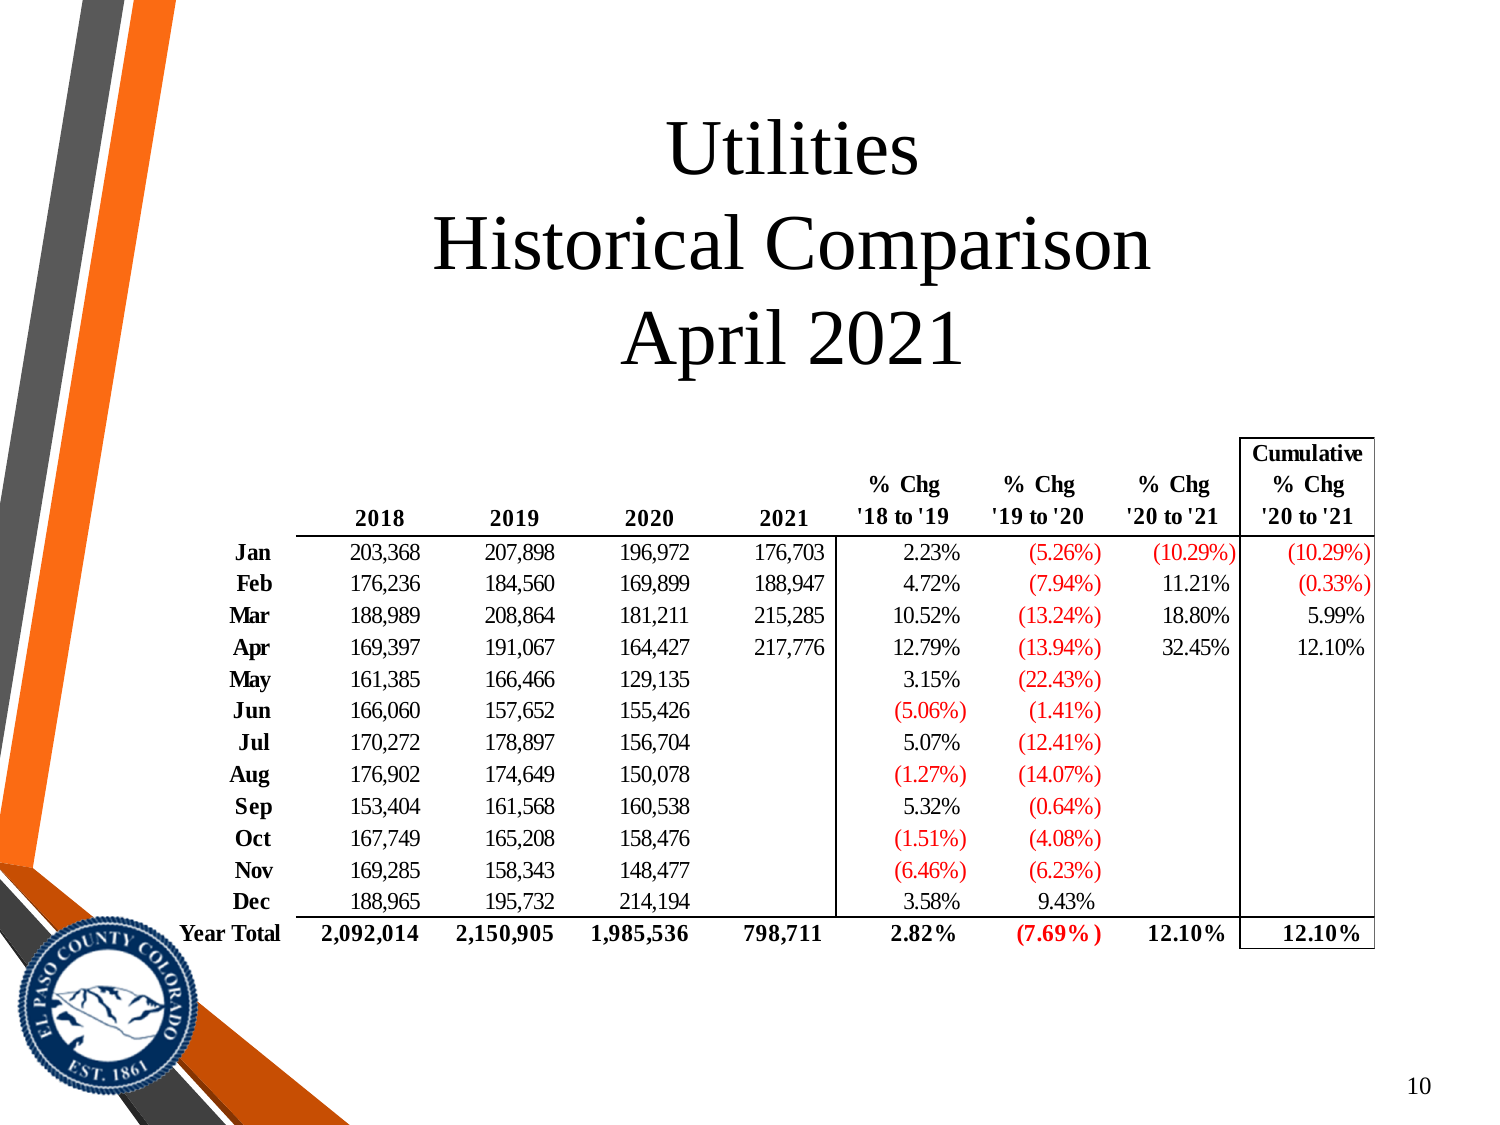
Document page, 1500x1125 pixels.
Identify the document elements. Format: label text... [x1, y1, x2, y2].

slide_number 10410 10 [1376, 1037, 1447, 1098]
picture [16, 914, 199, 1096]
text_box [160, 437, 1377, 951]
title Utilities Historical Comparison April 2021 [161, 75, 1425, 400]
